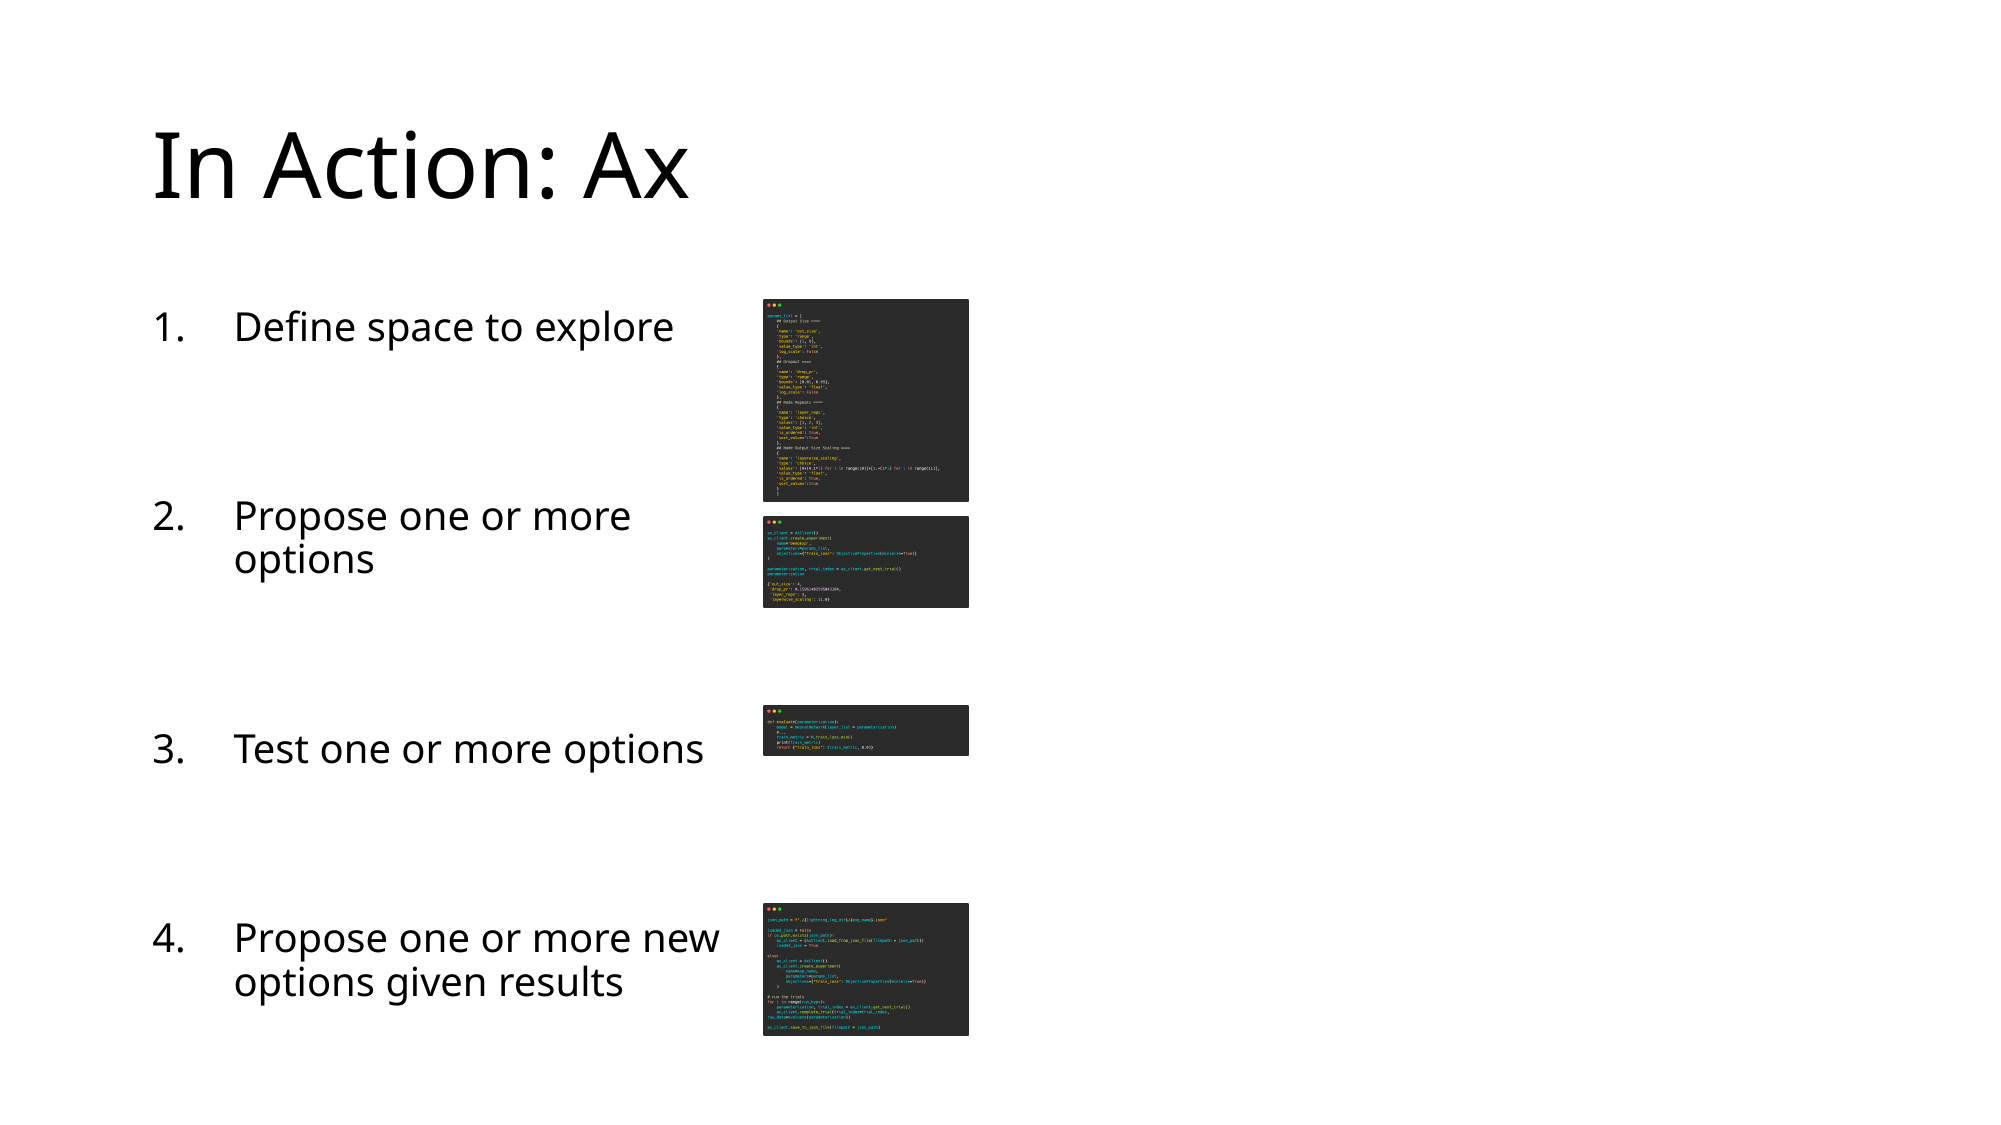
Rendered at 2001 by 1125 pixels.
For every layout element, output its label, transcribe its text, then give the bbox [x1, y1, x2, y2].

picture [762, 903, 969, 1036]
list Define space to explore Propose one or more options Test one or more options Propose one or more new options given results [137, 299, 775, 1014]
picture [762, 516, 969, 609]
picture [762, 298, 969, 502]
title In Action: Ax [137, 59, 1863, 278]
picture [762, 704, 969, 757]
